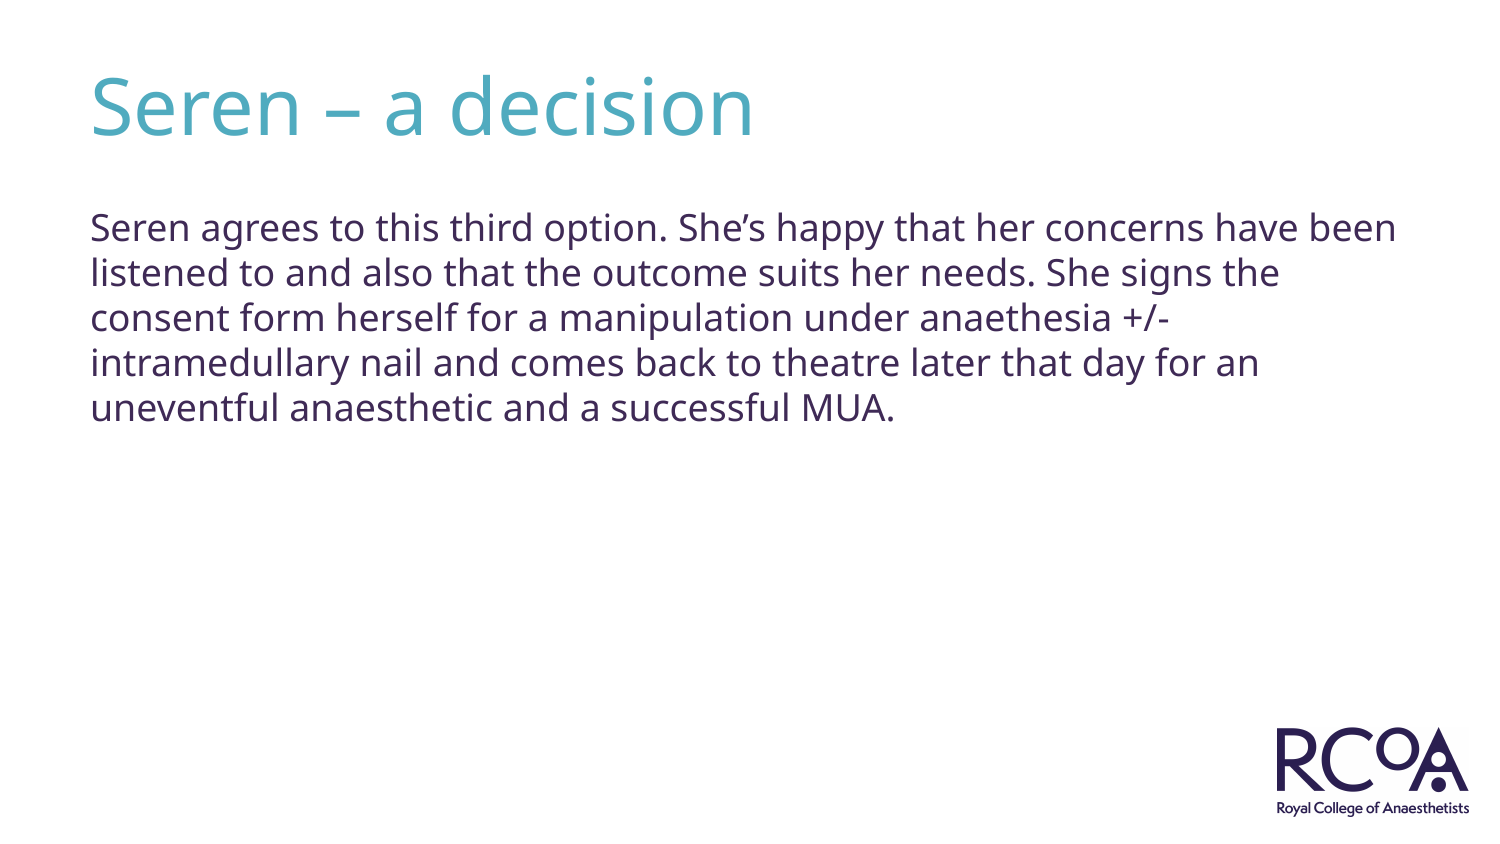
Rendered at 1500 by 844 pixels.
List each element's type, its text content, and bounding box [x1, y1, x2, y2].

list Seren agrees to this third option. She’s happy that her concerns have been listened to and also that the outcome suits her needs. She signs the consent form herself for a manipulation under anaethesia +/- intramedullary nail and comes back to theatre later that day for an uneventful anaesthetic and a successful MUA. [75, 196, 1425, 754]
title Seren – a decision [75, 33, 1425, 175]
picture [1277, 727, 1469, 817]
